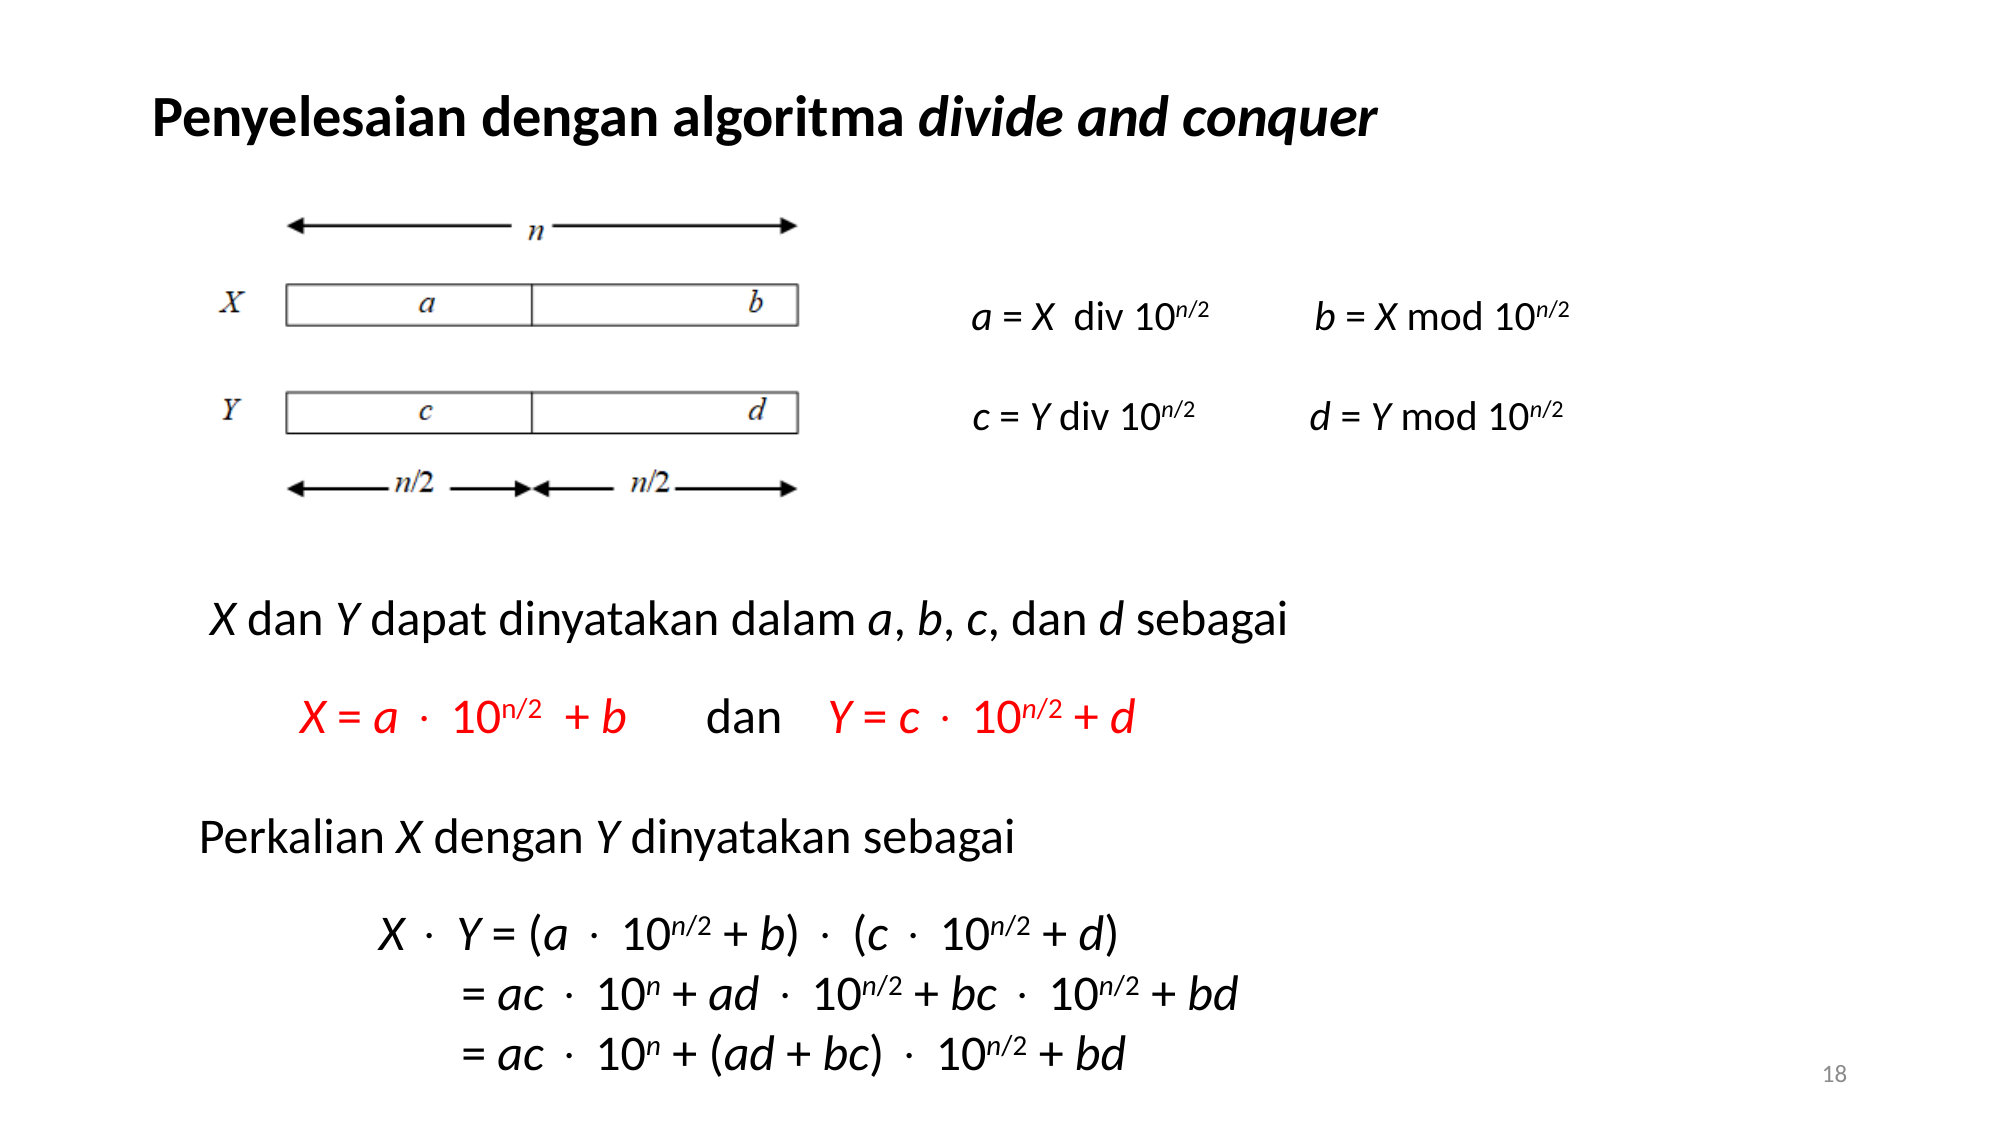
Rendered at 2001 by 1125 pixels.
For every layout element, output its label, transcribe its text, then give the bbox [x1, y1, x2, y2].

text_box a = X div 10n/2 b = X mod 10n/2 c = Y div 10n/2 d = Y mod 10n/2 [948, 281, 1850, 446]
list Penyelesaian dengan algoritma divide and conquer [137, 78, 1863, 974]
slide_number 18 [1412, 1042, 1863, 1103]
text_box X dan Y dapat dinyatakan dalam a, b, c, dan d sebagai X = a  10n/2 + b dan Y = c  10n/2 + d Perkalian X dengan Y dinyatakan sebagai X  Y = (a  10n/2 + b)  (c  10n/2 + d) = ac  10n + ad  10n/2 + bc  10n/2 + bd = ac  10n + (ad + bc)  10n/2 + bd [183, 578, 1653, 1088]
picture [183, 197, 870, 526]
